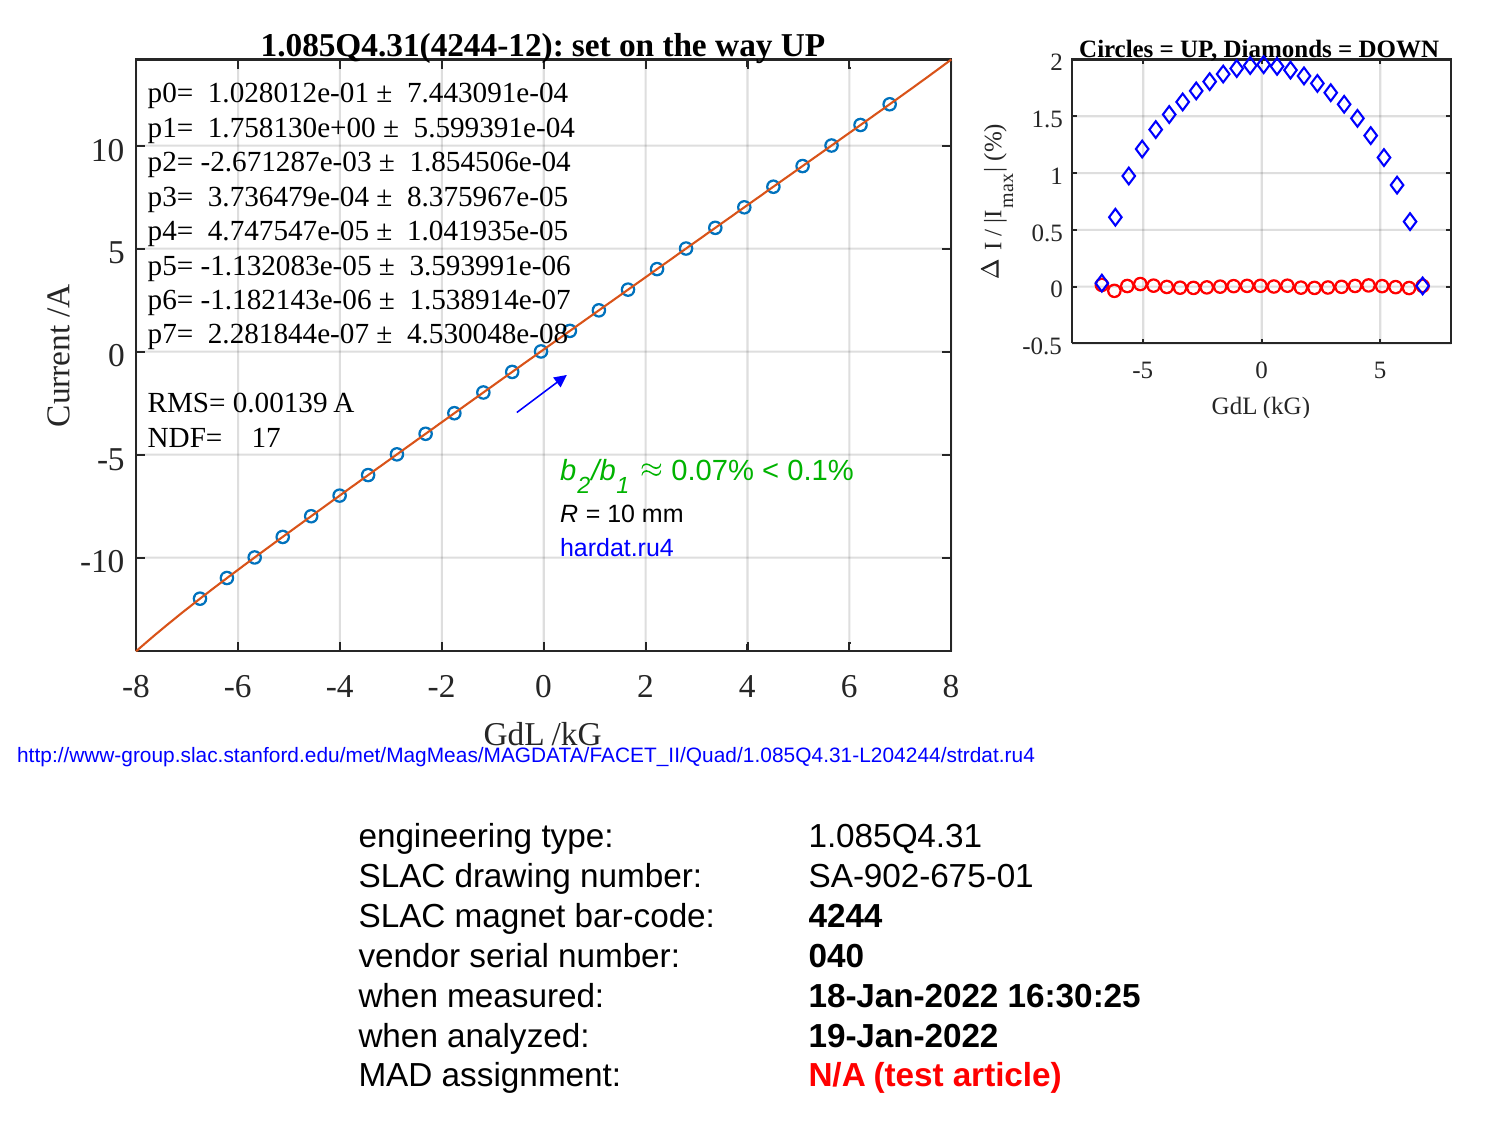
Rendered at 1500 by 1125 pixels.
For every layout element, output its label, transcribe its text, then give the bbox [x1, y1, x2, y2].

picture [0, 0, 1500, 788]
text_box engineering type: 1.085Q4.31 SLAC drawing number: SA-902-675-01 SLAC magnet bar-code: 4244 vendor serial number: 040 when measured: 18-Jan-2022 16:30:25 when analyzed: 19-Jan-2022 MAD assignment: N/A (test article) [343, 806, 1157, 1101]
